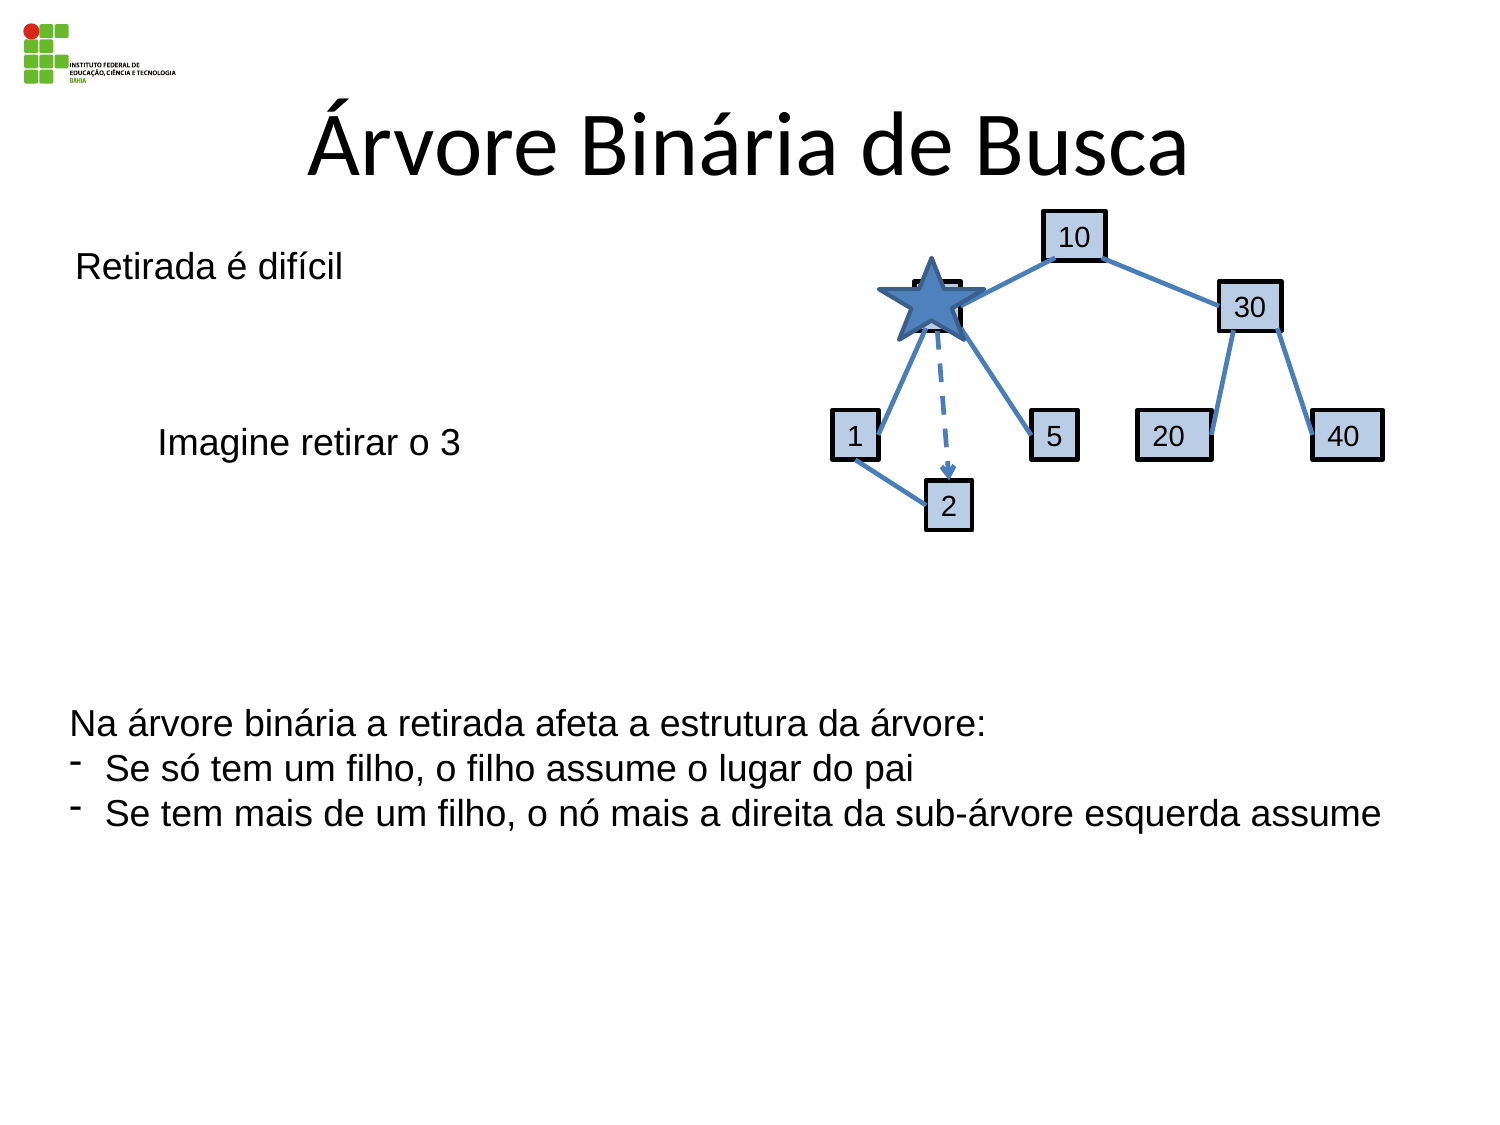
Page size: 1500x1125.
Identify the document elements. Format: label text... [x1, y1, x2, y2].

text_box 2 [926, 480, 973, 531]
text_box 3 [944, 281, 955, 287]
text_box 3 [955, 309, 961, 323]
text_box Imagine retirar o 3 [142, 410, 476, 470]
text_box 1 [832, 410, 879, 460]
text_box 10 [1043, 210, 1106, 261]
text_box 3 [926, 324, 943, 331]
text_box 20 [1137, 410, 1212, 460]
text_box 5 [1031, 410, 1078, 460]
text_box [1169, 373, 1235, 394]
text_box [867, 447, 914, 519]
text_box Na árvore binária a retirada afeta a estrutura da árvore: Se só tem um filho, o filho assume o lugar do pai Se tem mais de um filho, o nó mais a direita da sub-árvore esquerda assume [54, 691, 1398, 842]
text_box Retirada é difícil [60, 234, 359, 295]
text_box 40 [1312, 410, 1383, 460]
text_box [1101, 257, 1219, 307]
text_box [1241, 363, 1349, 400]
title Árvore Binária de Busca [75, 45, 1425, 233]
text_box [848, 357, 937, 406]
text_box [868, 399, 1018, 413]
text_box [876, 255, 967, 342]
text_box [960, 257, 1056, 307]
text_box 30 [1219, 281, 1282, 331]
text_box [942, 346, 1050, 418]
